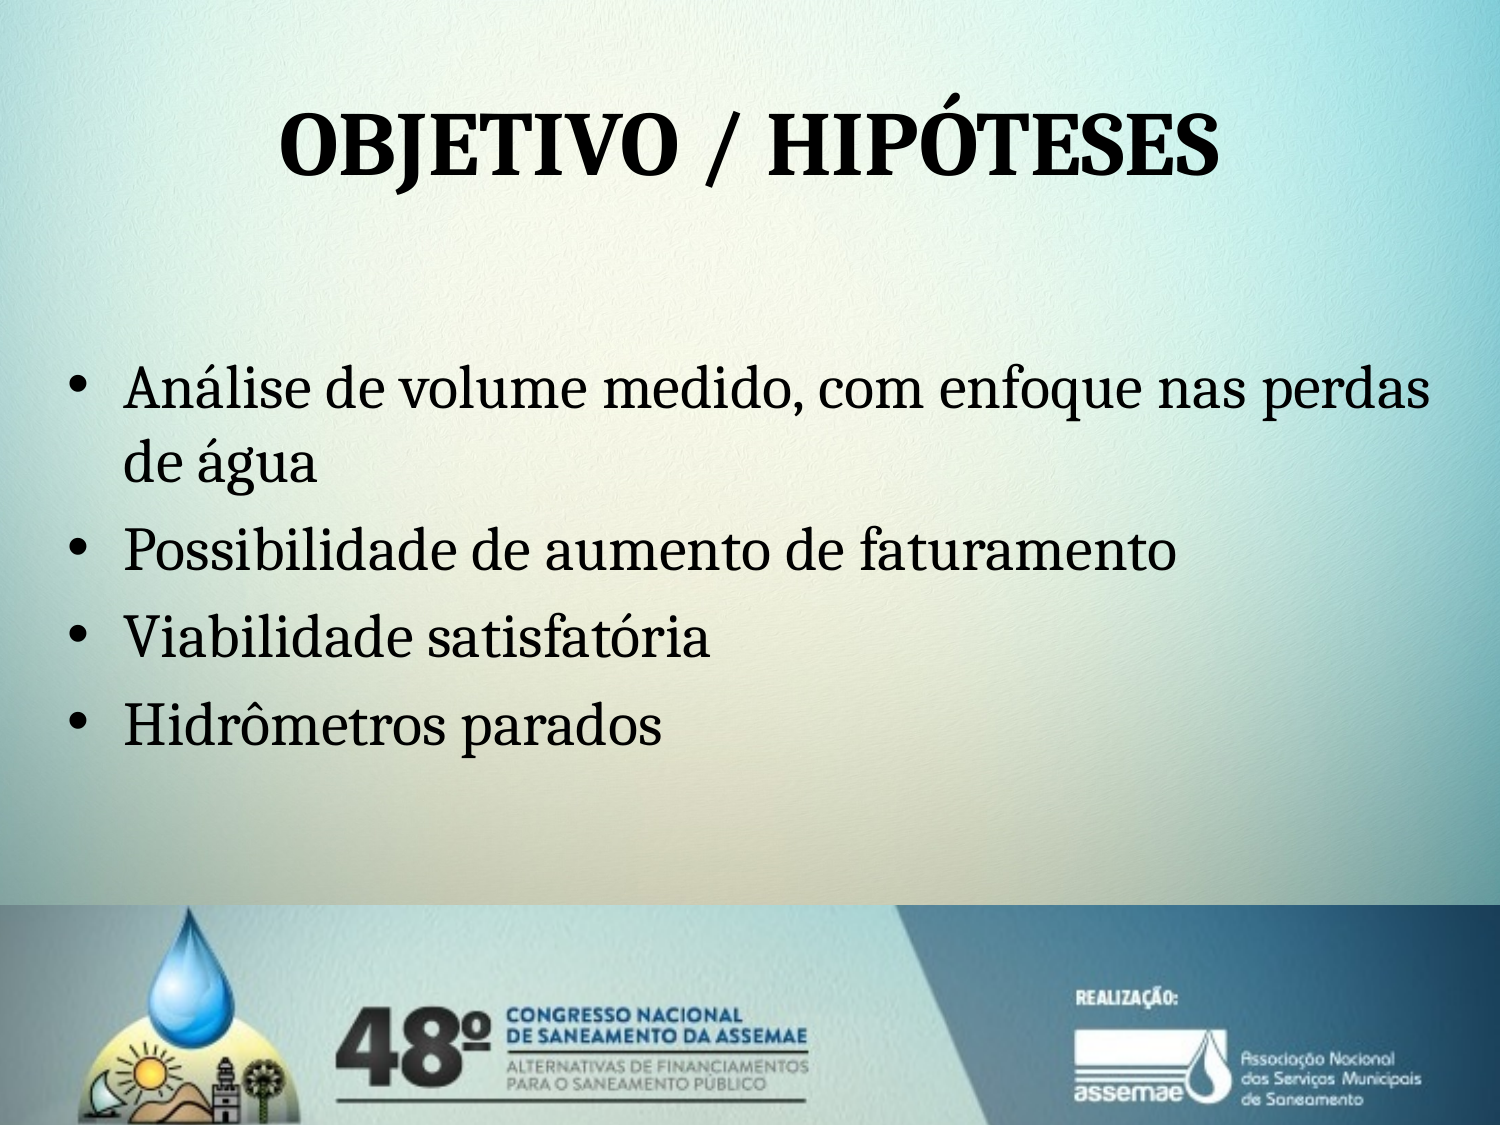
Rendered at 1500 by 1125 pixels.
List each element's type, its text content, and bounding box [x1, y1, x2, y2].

list Análise de volume medido, com enfoque nas perdas de água Possibilidade de aumento de faturamento Viabilidade satisfatória Hidrômetros parados [52, 338, 1448, 787]
title OBJETIVO / HIPÓTESES [75, 45, 1425, 233]
picture [0, 0, 1500, 1125]
